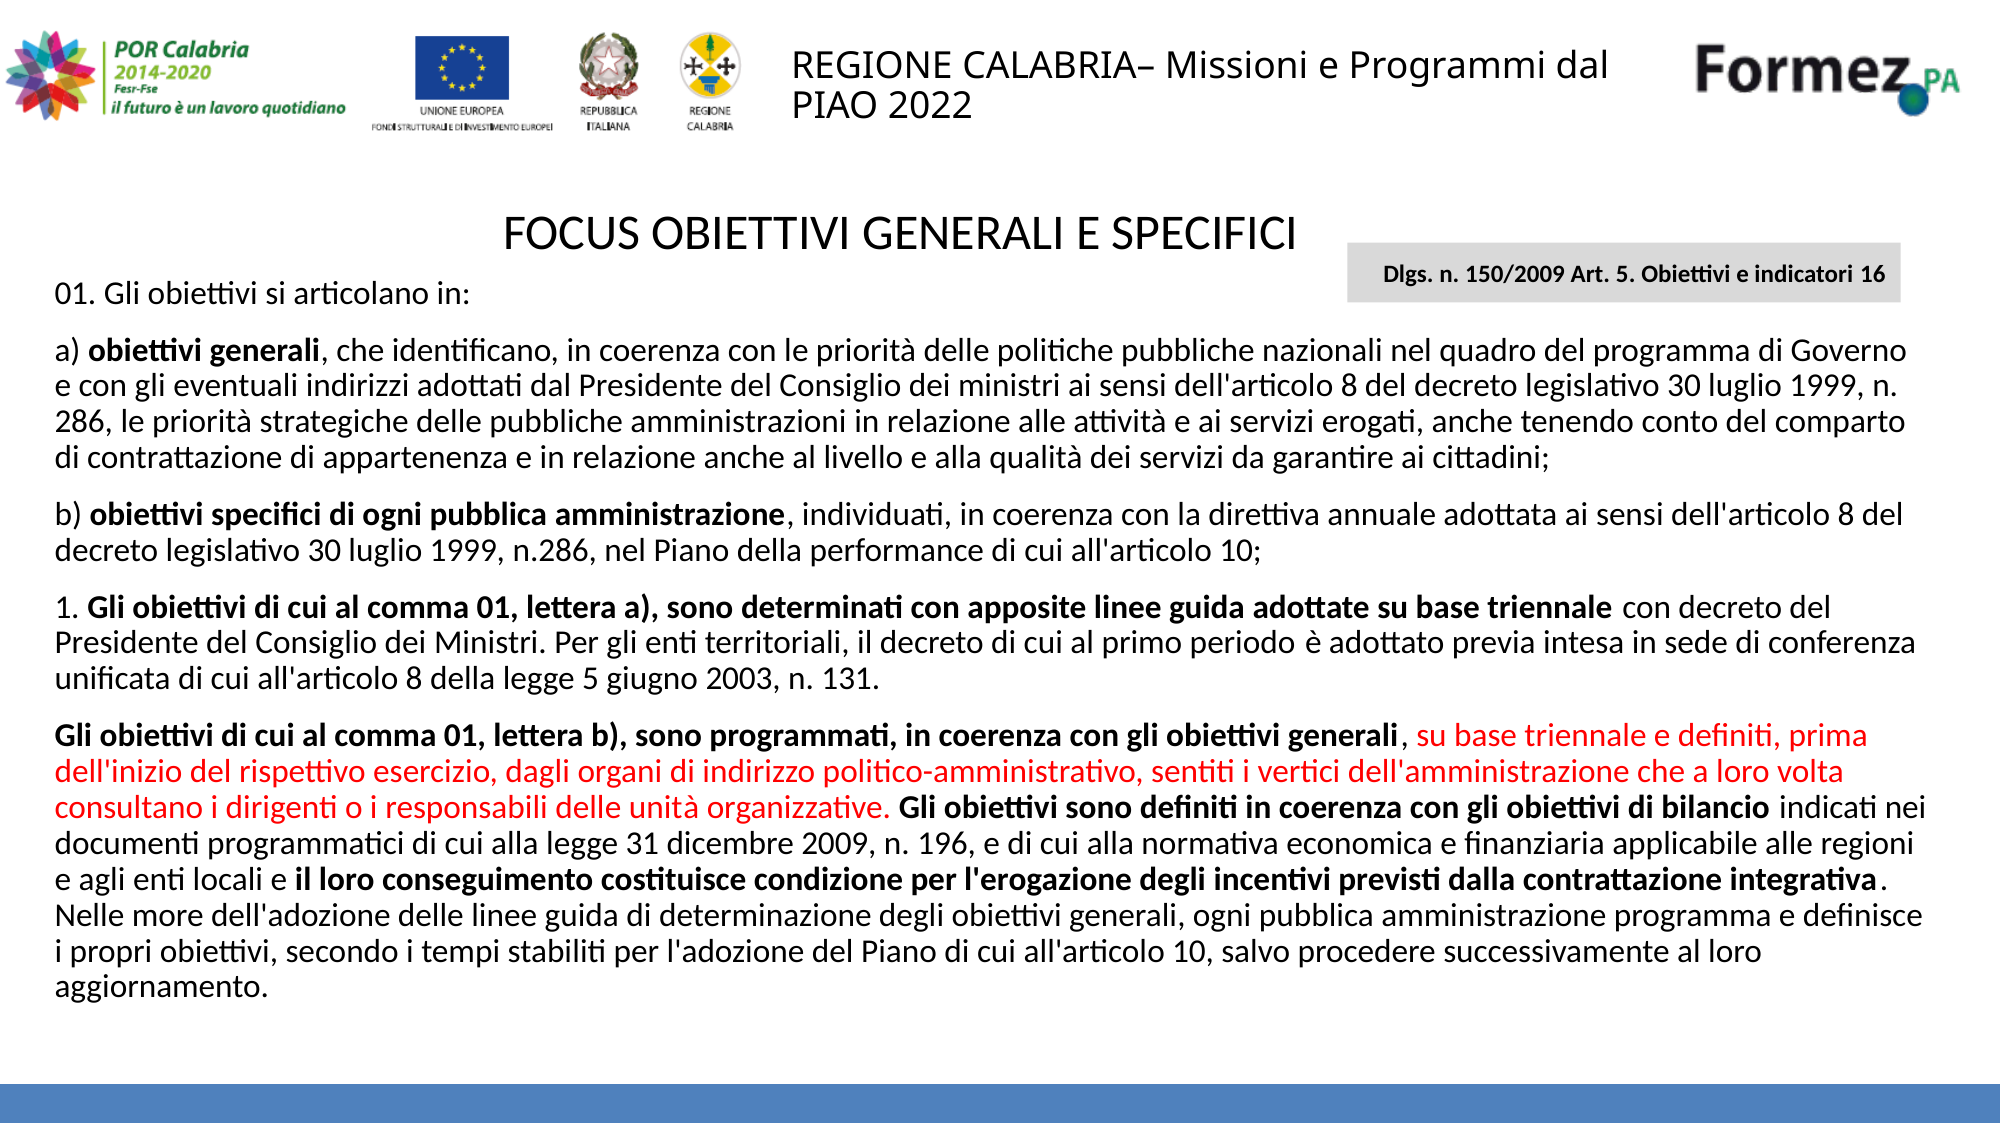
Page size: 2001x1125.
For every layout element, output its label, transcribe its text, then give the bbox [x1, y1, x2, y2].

text_box REGIONE CALABRIA– Missioni e Programmi dal PIAO 2022 [776, 38, 1716, 134]
text_box FOCUS OBIETTIVI GENERALI E SPECIFICI [99, 192, 1703, 268]
picture [1691, 40, 1967, 122]
picture [0, 2, 754, 153]
text_box 01. Gli obiettivi si articolano in: a) obiettivi generali, che identificano, in coerenza con le priorità delle politiche pubbliche nazionali nel quadro del programma di Governo e con gli eventuali indirizzi adottati dal Presidente del Consiglio dei ministri ai sensi dell'articolo 8 del decreto legislativo 30 luglio 1999, n. 286, le priorità strategiche delle pubbliche amministrazioni in relazione alle attività e ai servizi erogati, anche tenendo conto del comparto di contrattazione di appartenenza e in relazione anche al livello e alla qualità dei servizi da garantire ai cittadini; b) obiettivi specifici di ogni pubblica amministrazione, individuati, in coerenza con la direttiva annuale adottata ai sensi dell'articolo 8 del decreto legislativo 30 luglio 1999, n.286, nel Piano della performance di cui all'articolo 10; 1. Gli obiettivi di cui al comma 01, lettera a), sono determinati con apposite linee guida adottate su base triennale con decreto del Presidente del Consiglio dei Ministri. Per gli enti territoriali, il decreto di cui al primo periodo è adottato previa intesa in sede di conferenza unificata di cui all'articolo 8 della legge 5 giugno 2003, n. 131. Gli obiettivi di cui al comma 01, lettera b), sono programmati, in coerenza con gli obiettivi generali, su base triennale e definiti, prima dell'inizio del rispettivo esercizio, dagli organi di indirizzo politico-amministrativo, sentiti i vertici dell'amministrazione che a loro volta consultano i dirigenti o i responsabili delle unità organizzative. Gli obiettivi sono definiti in coerenza con gli obiettivi di bilancio indicati nei documenti programmatici di cui alla legge 31 dicembre 2009, n. 196, e di cui alla normativa economica e finanziaria applicabile alle regioni e agli enti locali e il loro conseguimento costituisce condizione per l'erogazione degli incentivi previsti dalla contrattazione integrativa. Nelle more dell'adozione delle linee guida di determinazione degli obiettivi generali, ogni pubblica amministrazione programma e definisce i propri obiettivi, secondo i tempi stabiliti per l'adozione del Piano di cui all'articolo 10, salvo procedere successivamente al loro aggiornamento. [39, 268, 1942, 999]
slide_number Dlgs. n. 150/2009 Art. 5. Obiettivi e indicatori 16 [1347, 242, 1901, 303]
